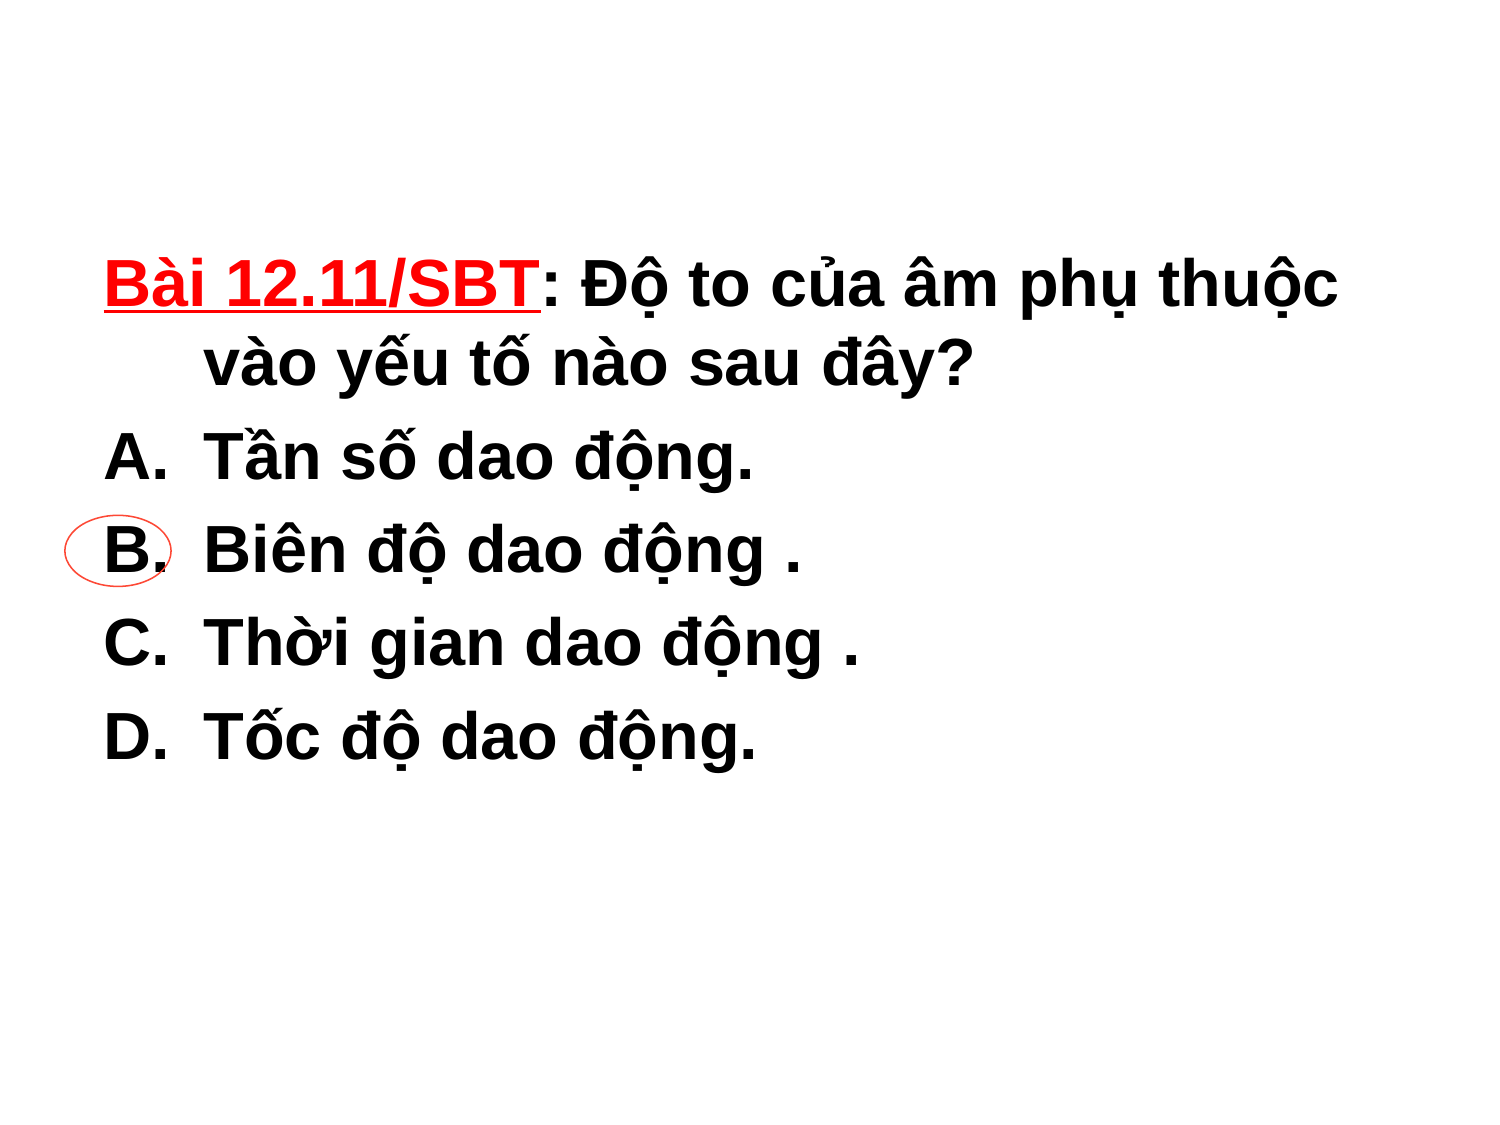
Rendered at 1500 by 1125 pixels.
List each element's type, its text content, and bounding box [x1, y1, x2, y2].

text_box [64, 515, 172, 587]
list Bài 12.11/SBT: Độ to của âm phụ thuộc vào yếu tố nào sau đây? Tần số dao động. Biên độ dao động . Thời gian dao động . Tốc độ dao động. [88, 231, 1364, 907]
